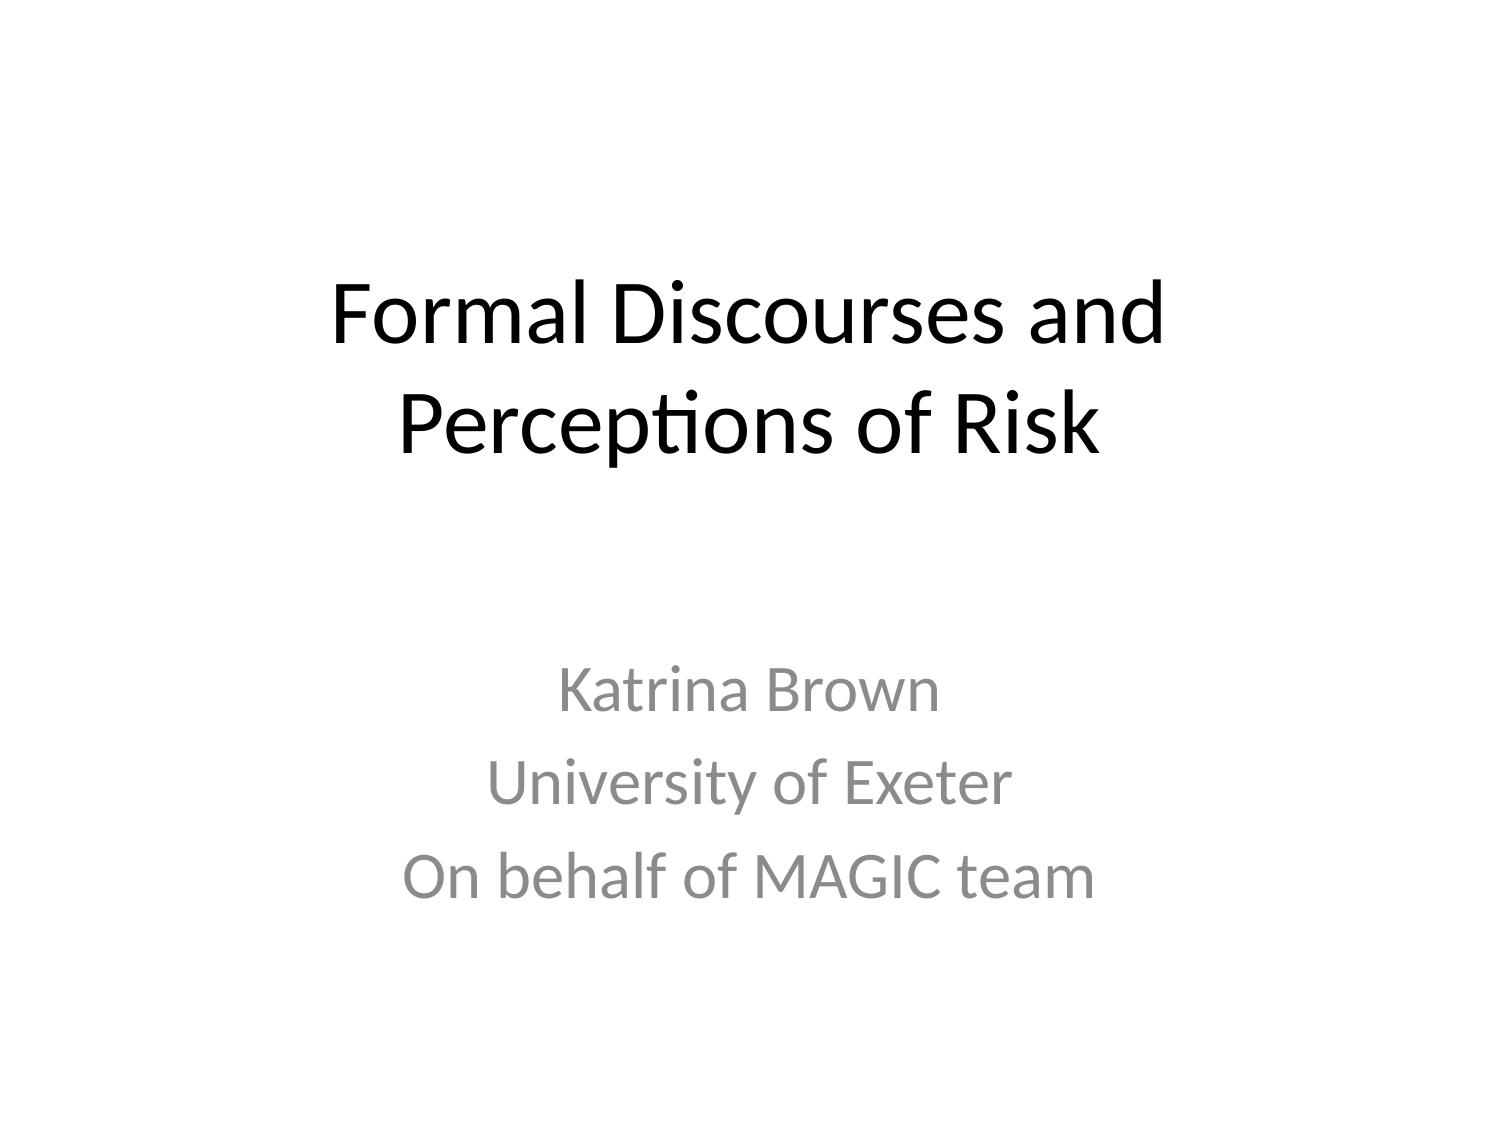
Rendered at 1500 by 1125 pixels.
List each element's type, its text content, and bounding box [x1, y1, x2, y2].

subtitle Katrina Brown University of Exeter On behalf of MAGIC team [225, 637, 1275, 925]
title Formal Discourses and Perceptions of Risk [112, 187, 1388, 536]
